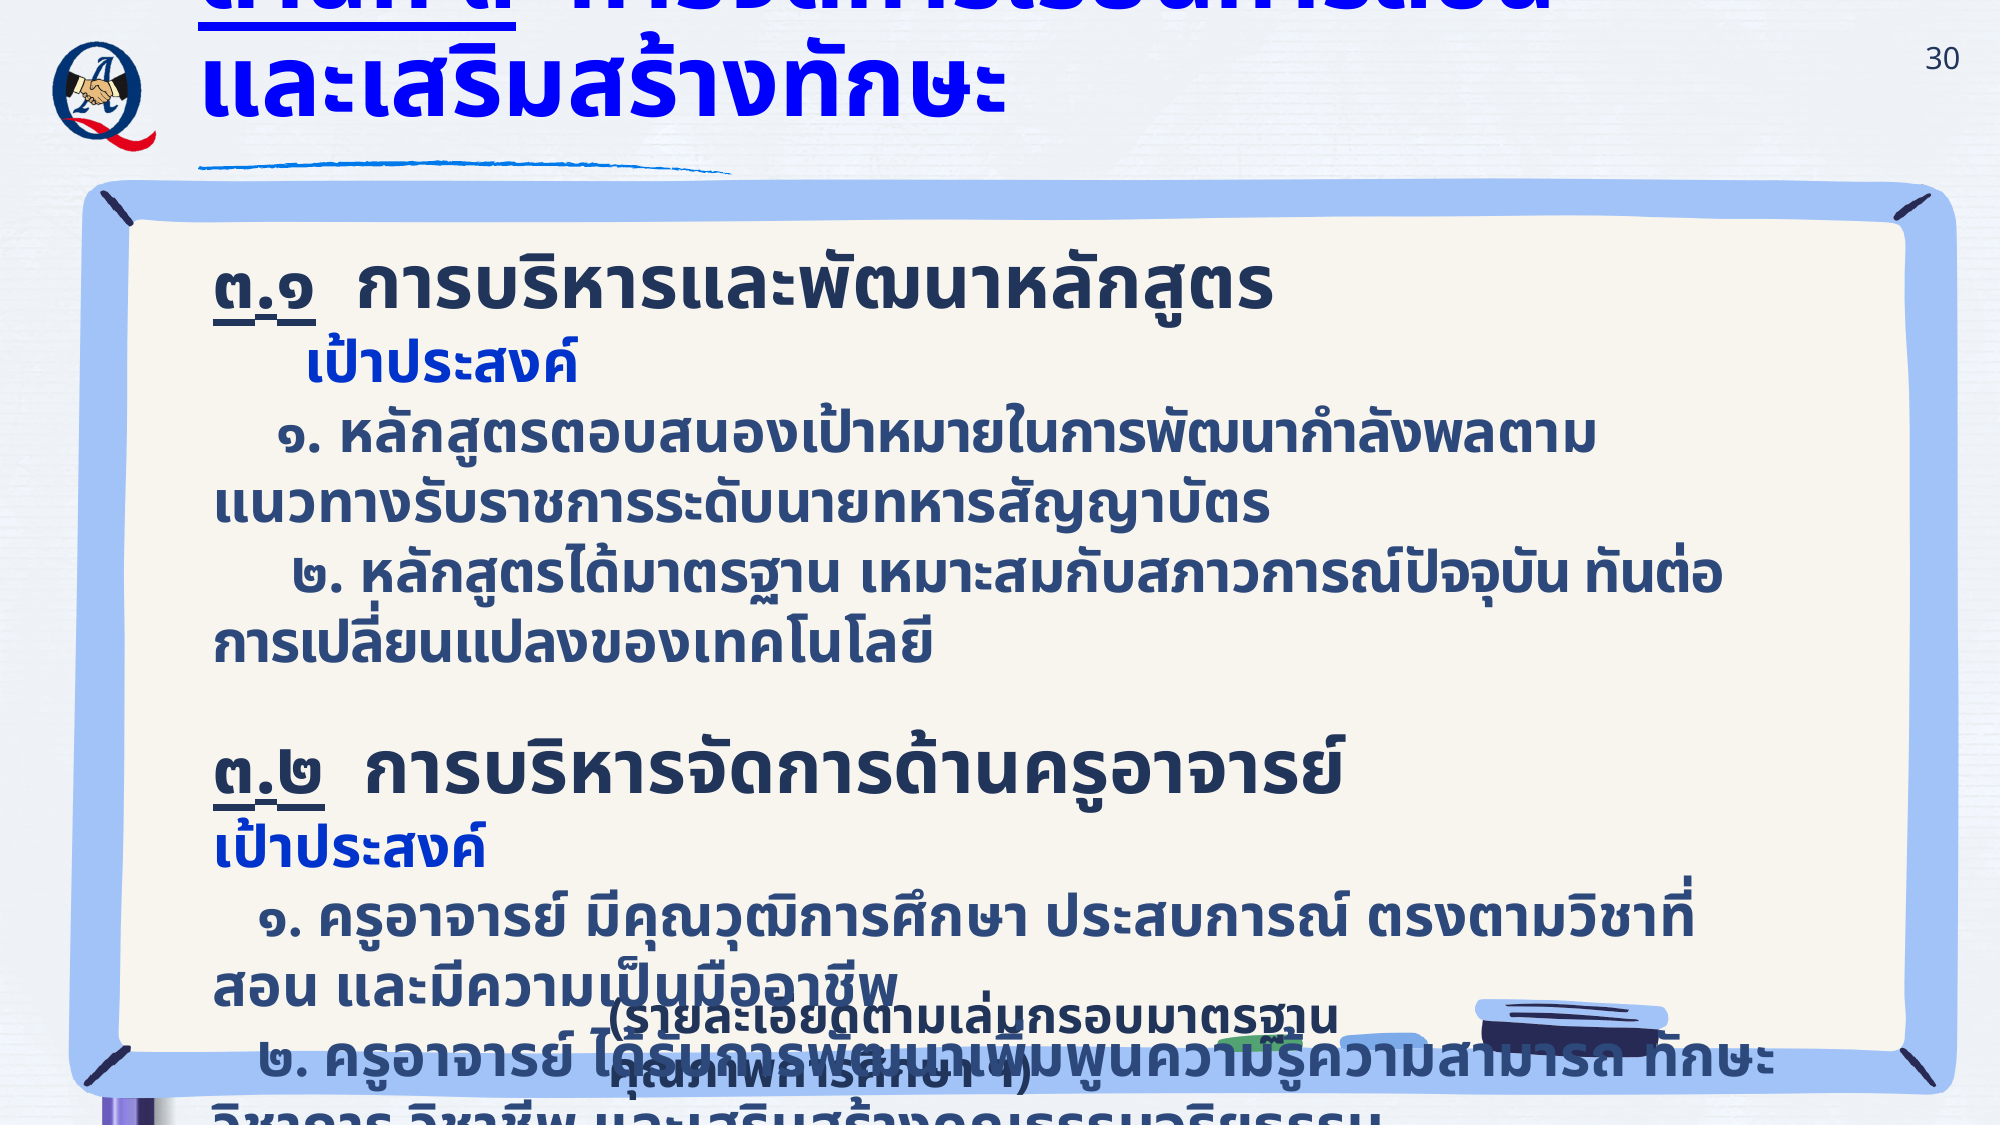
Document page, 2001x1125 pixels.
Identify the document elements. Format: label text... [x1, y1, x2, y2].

title ด้านที่ ๓ การจัดการเรียนการสอนและเสริมสร้างทักษะ [198, 37, 1708, 138]
picture [0, 0, 2000, 1125]
slide_number 30 [1888, 39, 1961, 99]
